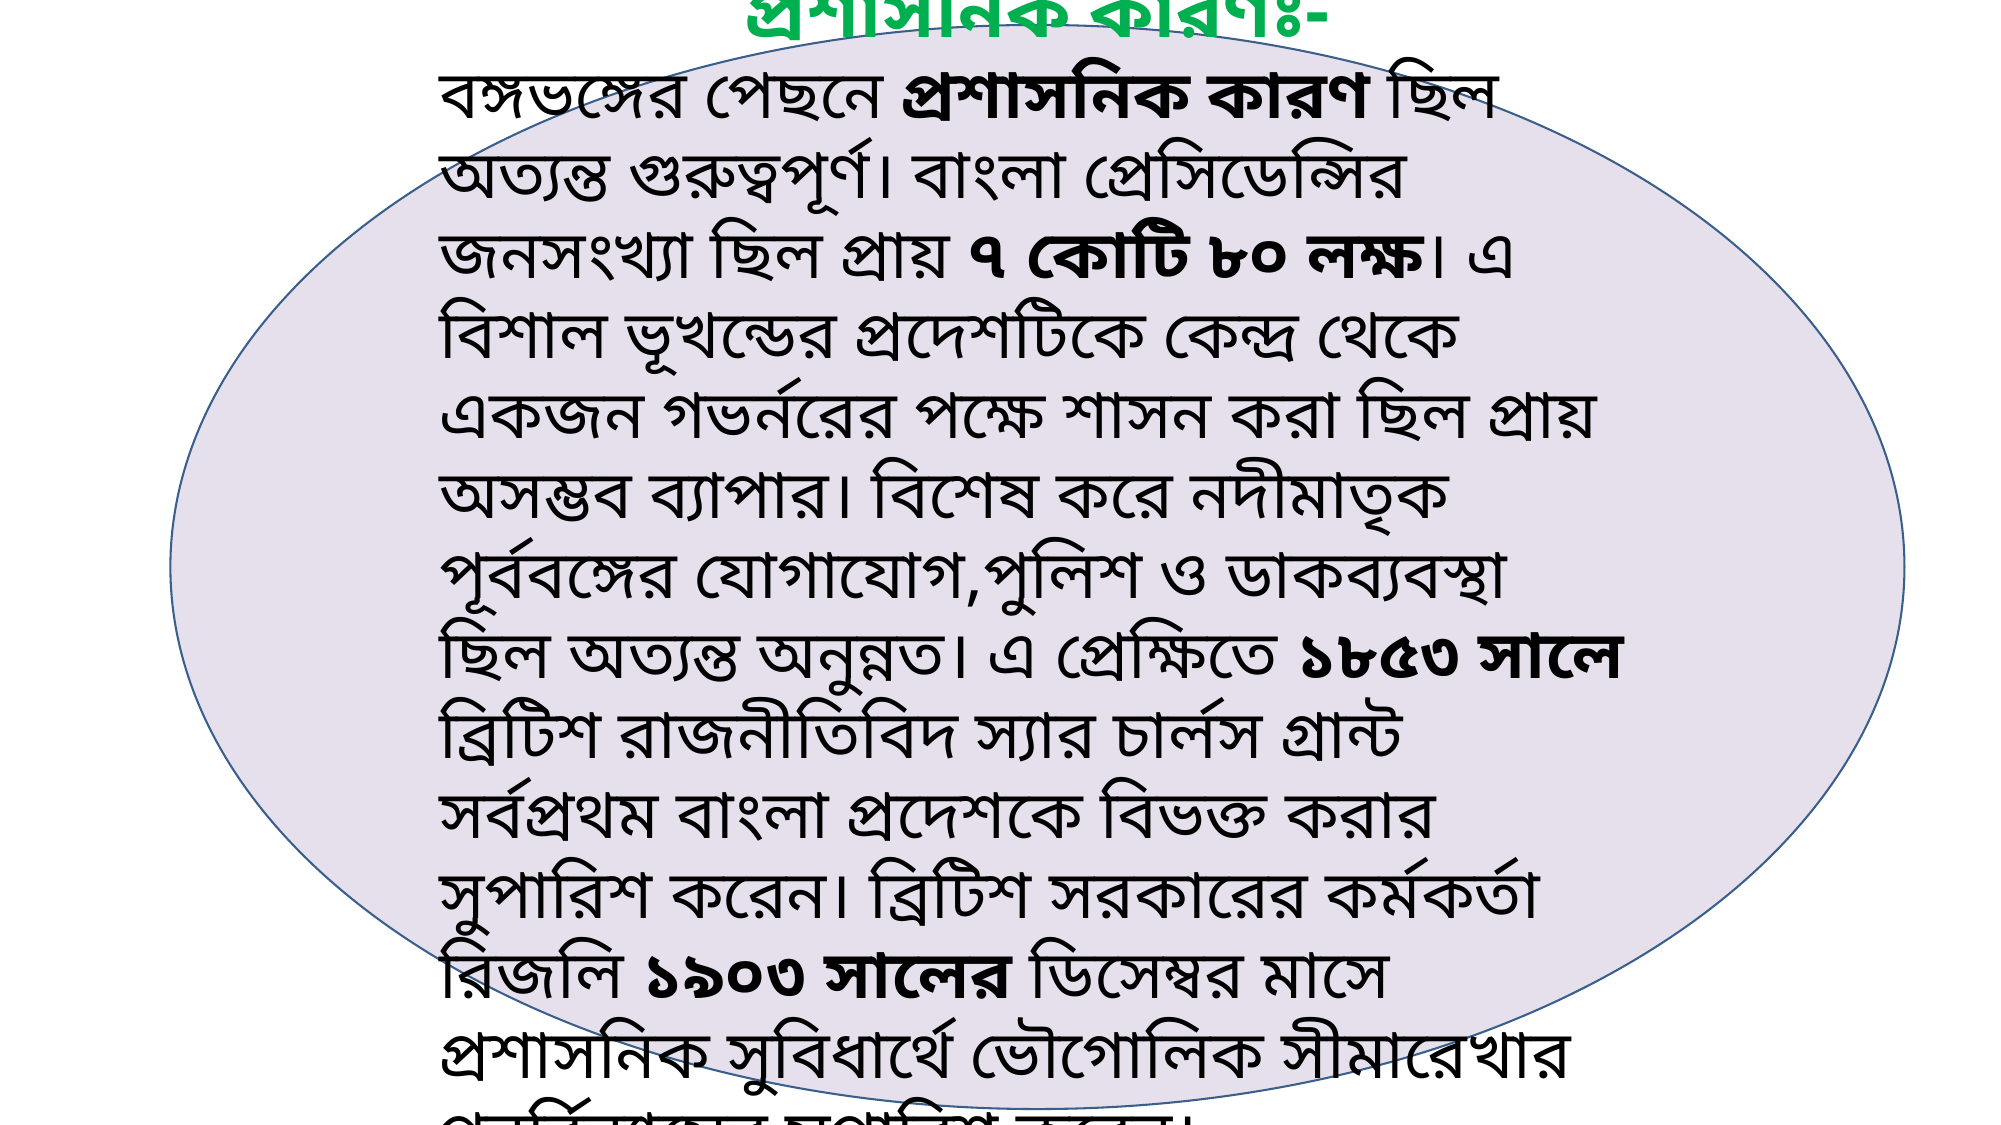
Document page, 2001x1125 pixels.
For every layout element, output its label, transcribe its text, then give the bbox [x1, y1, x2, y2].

text_box প্রশাসনিক কারণঃ- বঙ্গভঙ্গের পেছনে প্রশাসনিক কারণ ছিল অত্যন্ত গুরুত্বপূর্ণ। বাংলা প্রেসিডেন্সির জনসংখ্যা ছিল প্রায় ৭ কোটি ৮০ লক্ষ। এ বিশাল ভূখন্ডের প্রদেশটিকে কেন্দ্র থেকে একজন গভর্নরের পক্ষে শাসন করা ছিল প্রায় অসম্ভব ব্যাপার। বিশেষ করে নদীমাতৃক পূর্ববঙ্গের যোগাযোগ,পুলিশ ও ডাকব্যবস্থা ছিল অত্যন্ত অনুন্নত। এ প্রেক্ষিতে ১৮৫৩ সালে ব্রিটিশ রাজনীতিবিদ স্যার চার্লস গ্রান্ট সর্বপ্রথম বাংলা প্রদেশকে বিভক্ত করার সুপারিশ করেন। ব্রিটিশ সরকারের কর্মকর্তা রিজলি ১৯০৩ সালের ডিসেম্বর মাসে প্রশাসনিক সুবিধার্থে ভৌগোলিক সীমারেখার পুনর্বিন্যাসের সুপারিশ করেন। [169, 23, 1906, 1111]
